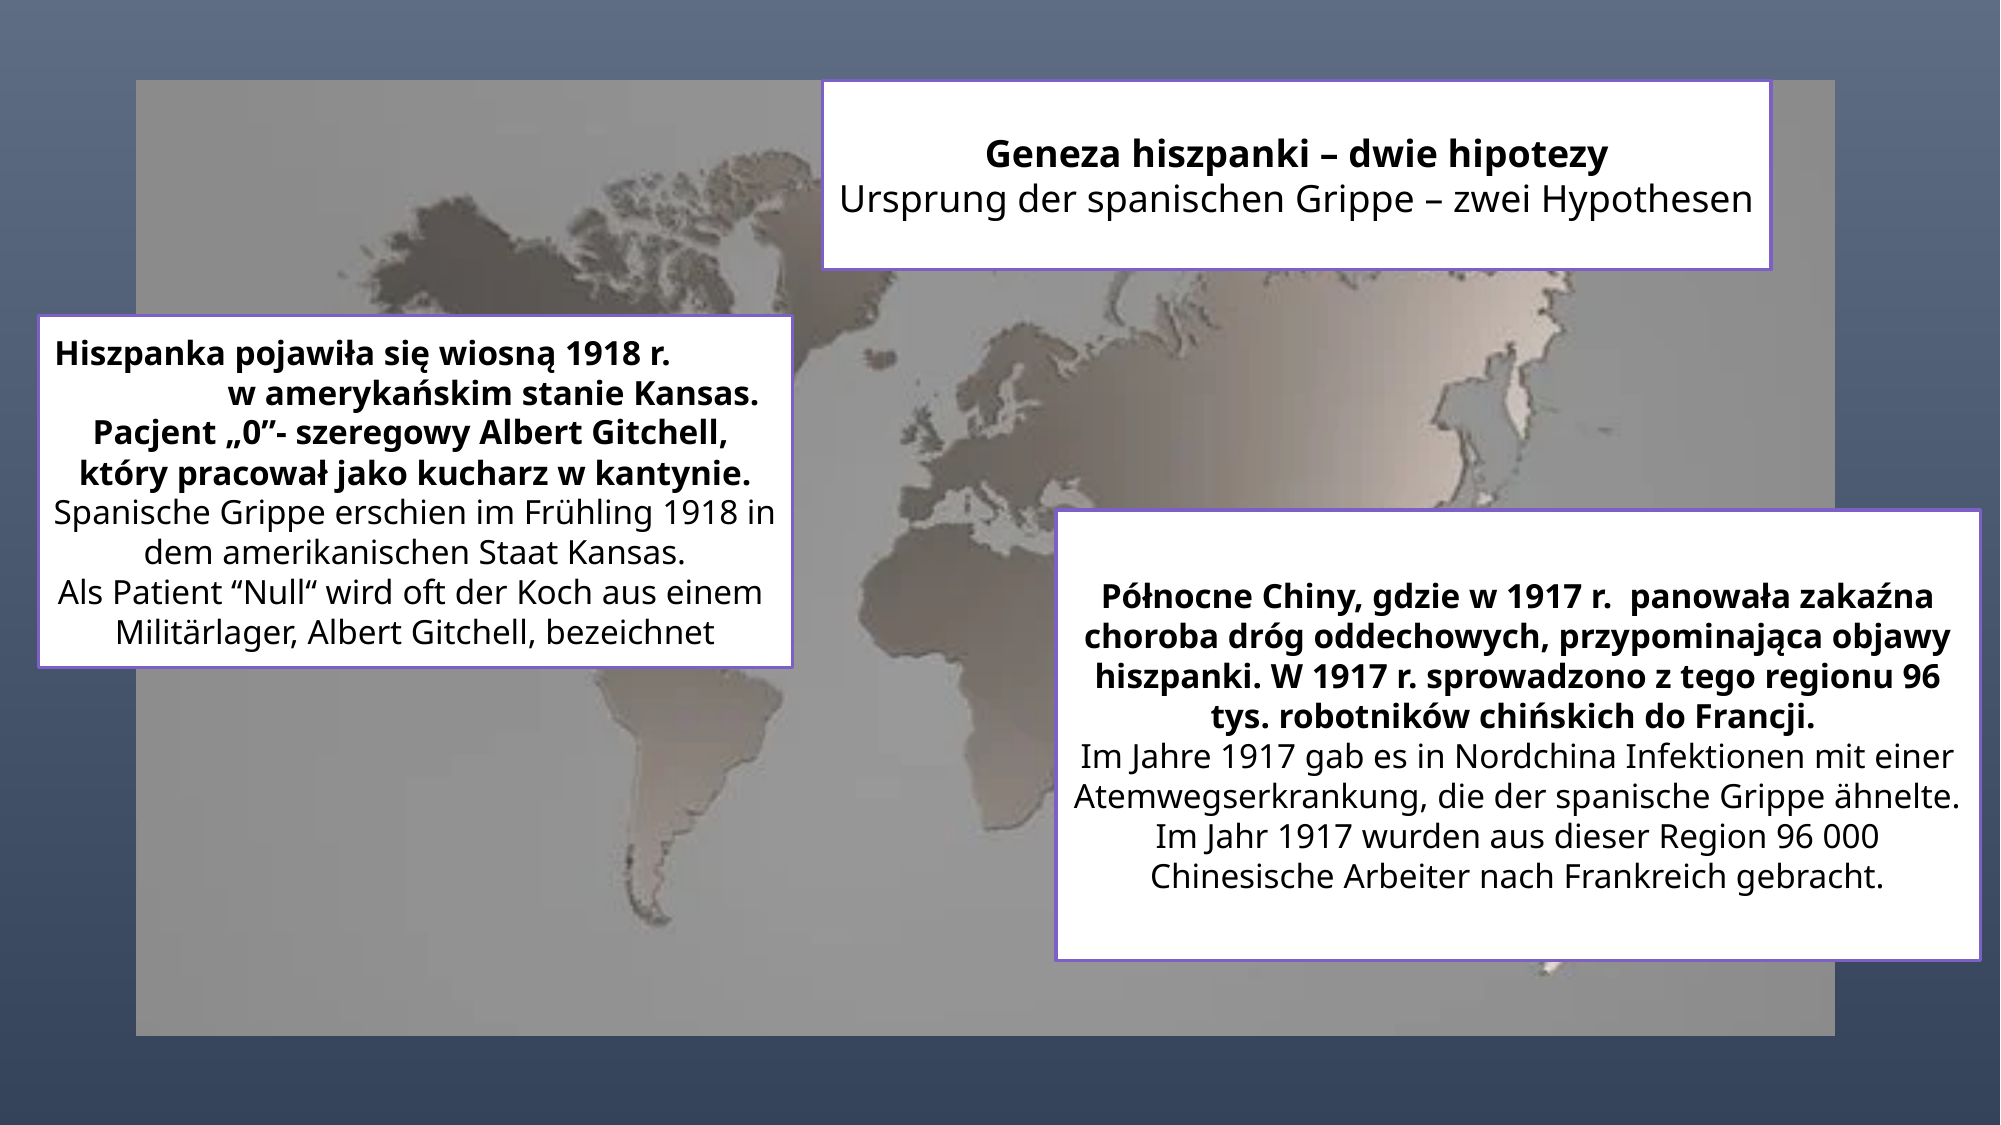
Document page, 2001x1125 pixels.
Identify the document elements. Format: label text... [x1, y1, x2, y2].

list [136, 80, 1835, 1037]
text_box Hiszpanka pojawiła się wiosną 1918 r. w amerykańskim stanie Kansas. Pacjent „0”- szeregowy Albert Gitchell, który pracował jako kucharz w kantynie. Spanische Grippe erschien im Frühling 1918 in dem amerikanischen Staat Kansas. Als Patient ‘‘Null‘‘ wird oft der Koch aus einem Militärlager, Albert Gitchell, bezeichnet [37, 314, 131, 669]
text_box Północne Chiny, gdzie w 1917 r. panowała zakaźna choroba dróg oddechowych, przypominająca objawy hiszpanki. W 1917 r. sprowadzono z tego regionu 96 tys. robotników chińskich do Francji. Im Jahre 1917 gab es in Nordchina Infektionen mit einer Atemwegserkrankung, die der spanische Grippe ähnelte. Im Jahr 1917 wurden aus dieser Region 96 000 Chinesische Arbeiter nach Frankreich gebracht. [1840, 508, 1982, 962]
